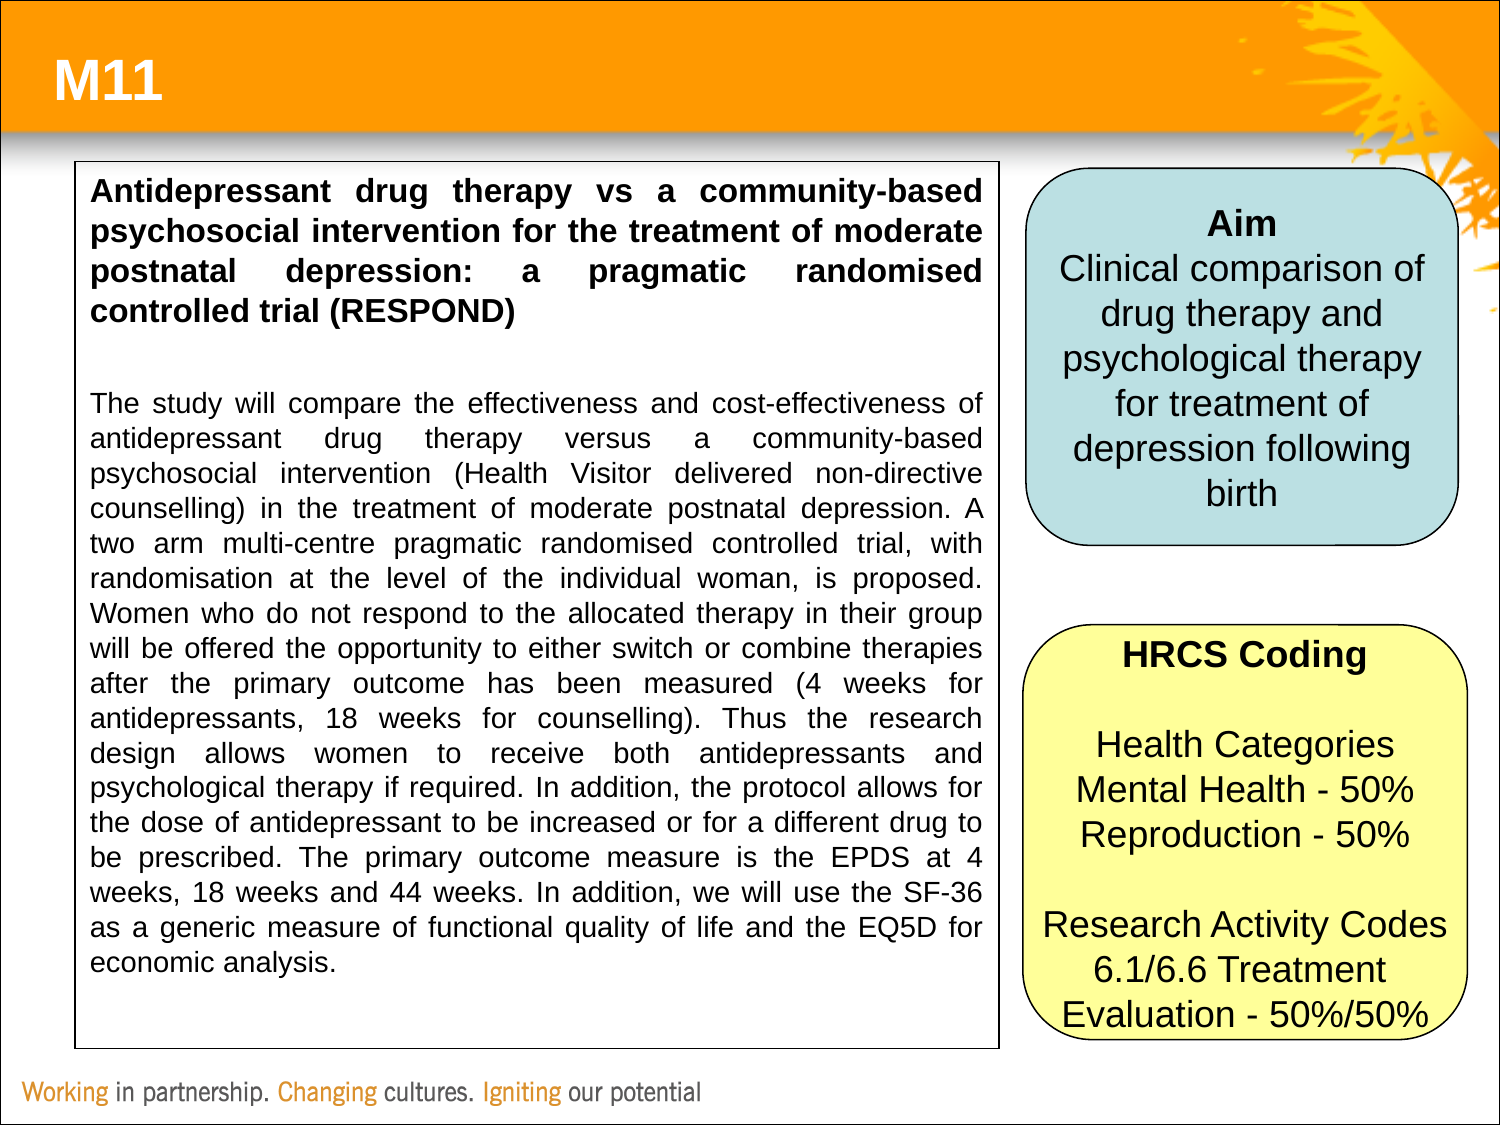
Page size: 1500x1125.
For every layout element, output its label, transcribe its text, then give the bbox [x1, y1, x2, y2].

text_box Antidepressant drug therapy vs a community-based psychosocial intervention for the treatment of moderate postnatal depression: a pragmatic randomised controlled trial (RESPOND) The study will compare the effectiveness and cost-effectiveness of antidepressant drug therapy versus a community-based psychosocial intervention (Health Visitor delivered non-directive counselling) in the treatment of moderate postnatal depression. A two arm multi-centre pragmatic randomised controlled trial, with randomisation at the level of the individual woman, is proposed. Women who do not respond to the allocated therapy in their group will be offered the opportunity to either switch or combine therapies after the primary outcome has been measured (4 weeks for antidepressants, 18 weeks for counselling). Thus the research design allows women to receive both antidepressants and psychological therapy if required. In addition, the protocol allows for the dose of antidepressant to be increased or for a different drug to be prescribed. The primary outcome measure is the EPDS at 4 weeks, 18 weeks and 44 weeks. In addition, we will use the SF-36 as a generic measure of functional quality of life and the EQ5D for economic analysis. [74, 161, 999, 1049]
text_box Aim Clinical comparison of drug therapy and psychological therapy for treatment of depression following birth [1025, 168, 1459, 546]
picture [1, 1, 1499, 314]
text_box HRCS Coding Health Categories Mental Health - 50% Reproduction - 50% Research Activity Codes 6.1/6.6 Treatment Evaluation - 50%/50% [1022, 624, 1468, 1040]
title M11 [38, 20, 1230, 133]
picture [21, 1078, 702, 1107]
